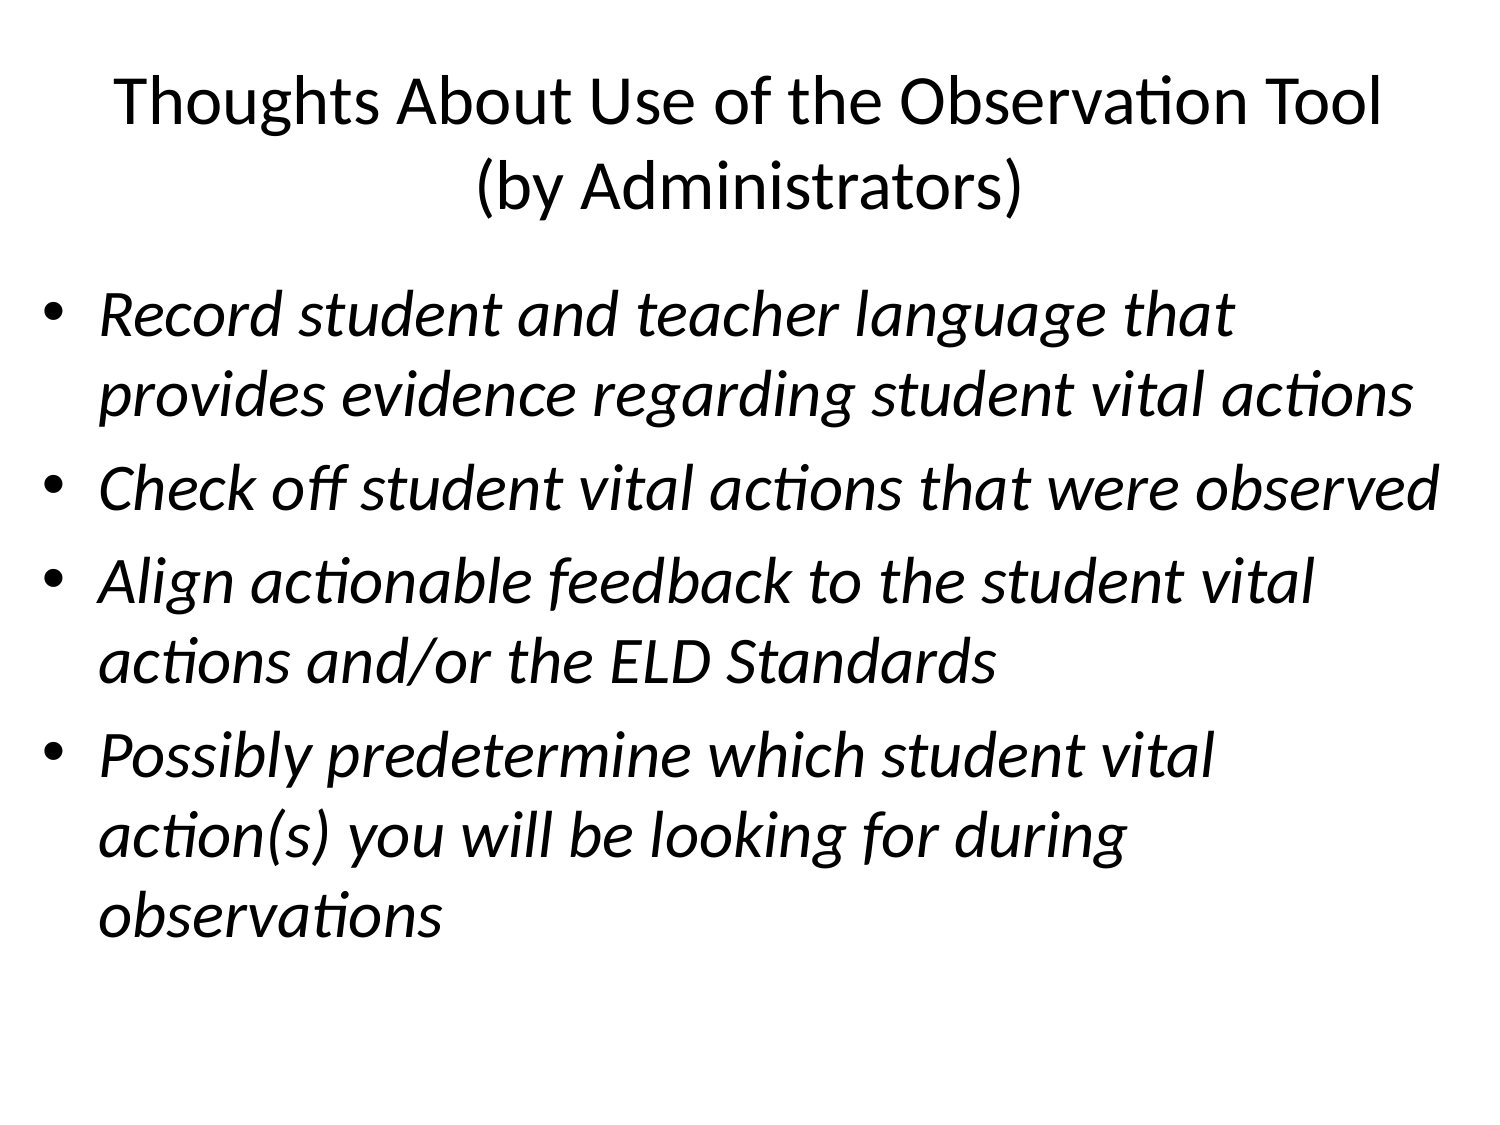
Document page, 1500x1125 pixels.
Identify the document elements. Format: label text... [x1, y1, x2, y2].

title Thoughts About Use of the Observation Tool (by Administrators) [75, 45, 1425, 233]
list Record student and teacher language that provides evidence regarding student vital actions Check off student vital actions that were observed Align actionable feedback to the student vital actions and/or the ELD Standards Possibly predetermine which student vital action(s) you will be looking for during observations [26, 262, 1472, 1073]
